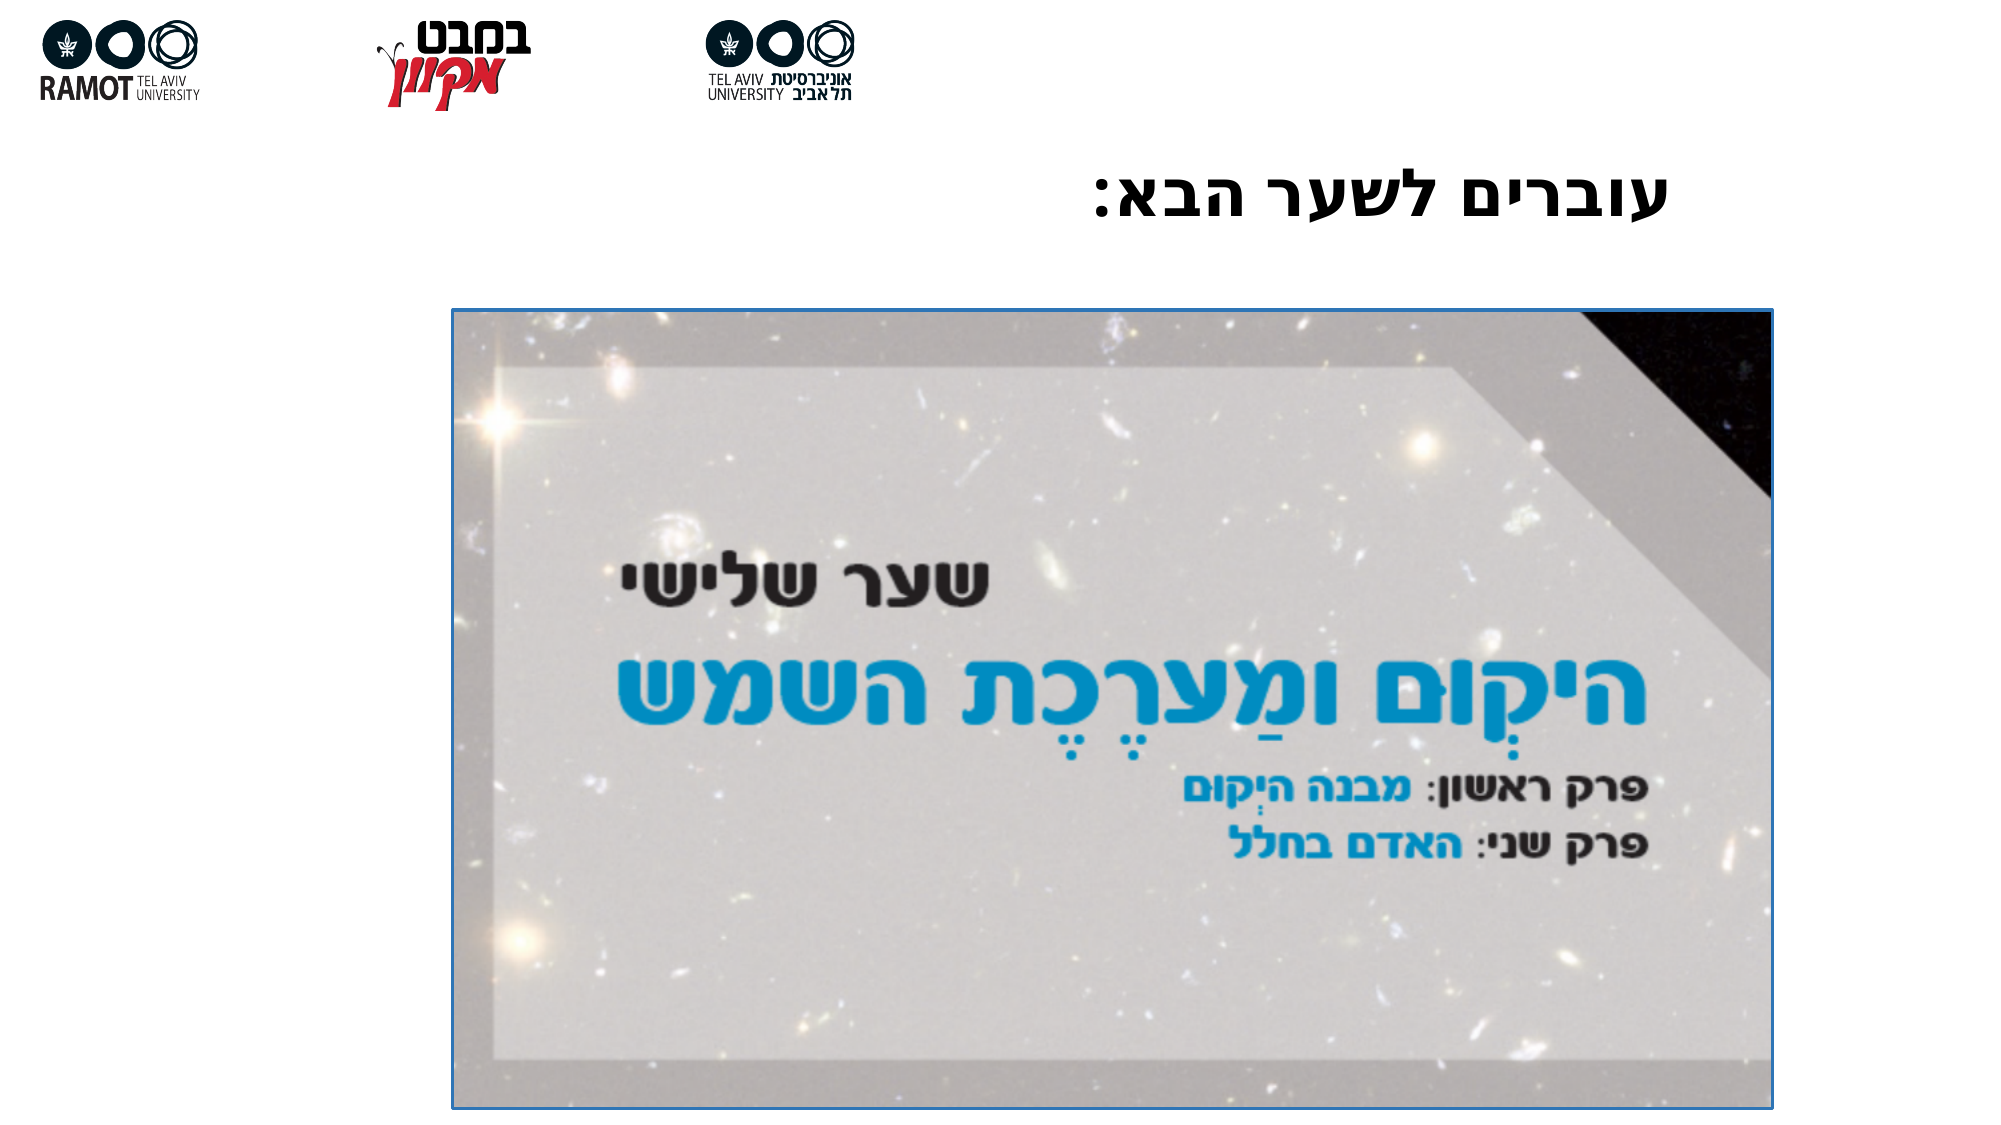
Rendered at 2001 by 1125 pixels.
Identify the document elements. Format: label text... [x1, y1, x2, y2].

text_box עוברים לשער הבא: [1057, 142, 1689, 237]
picture [454, 311, 1771, 1107]
picture [37, 18, 857, 113]
